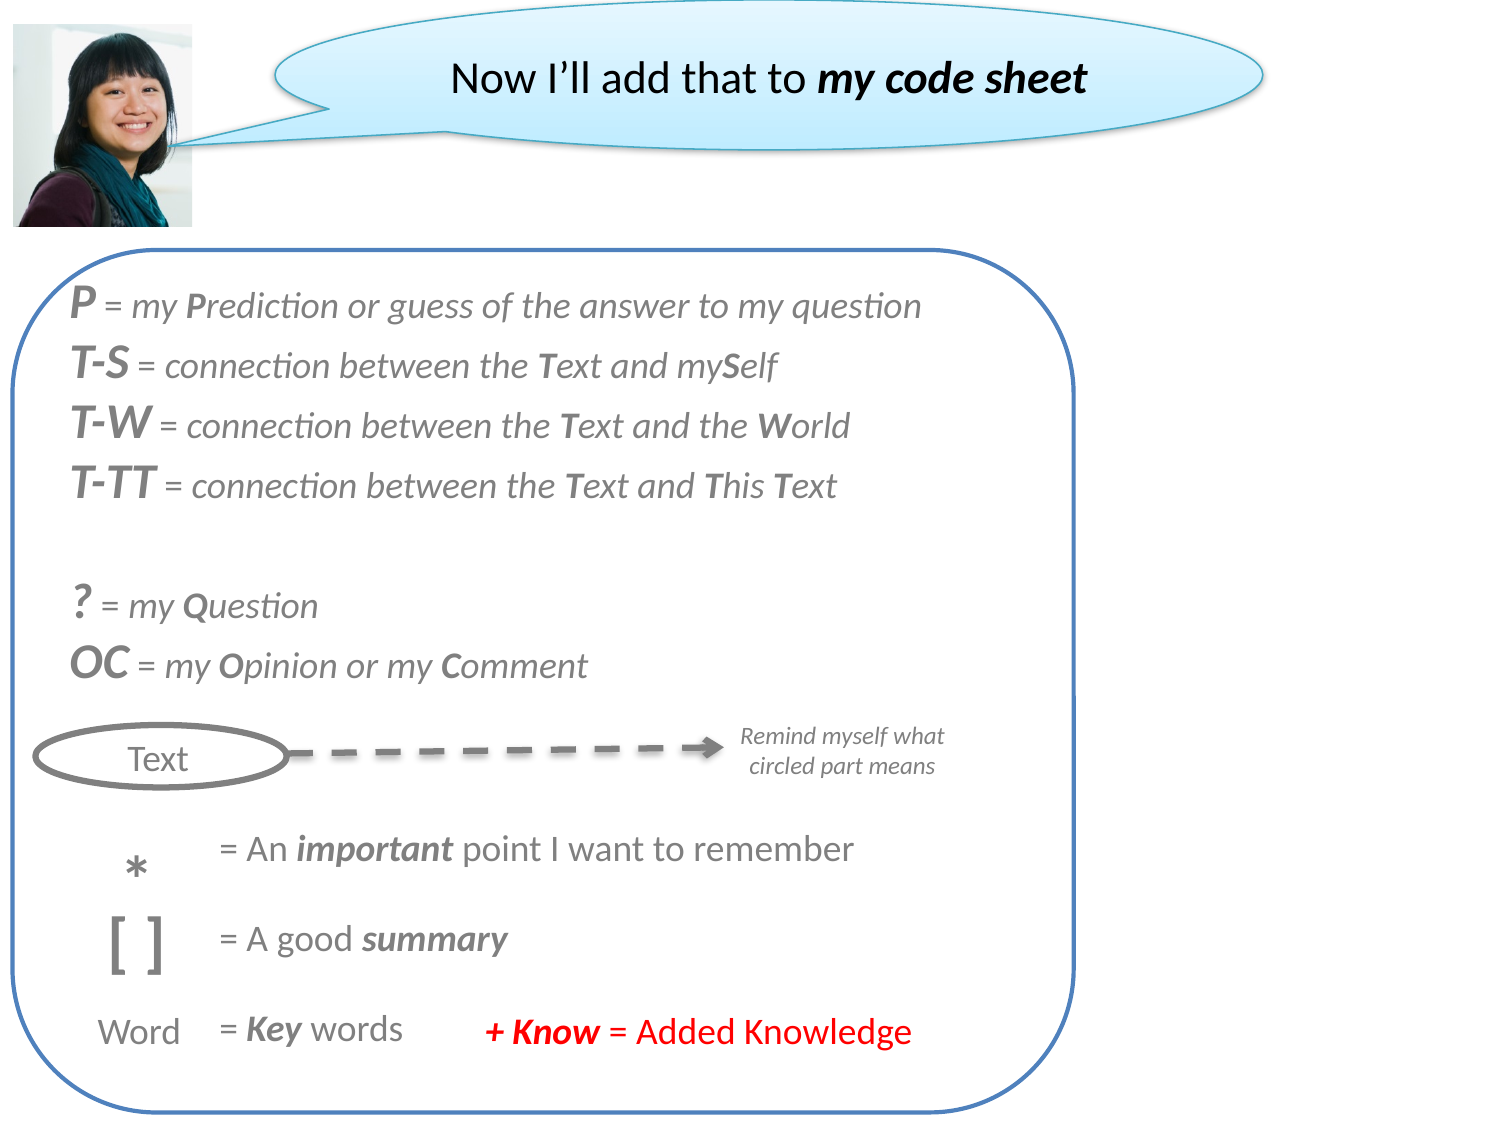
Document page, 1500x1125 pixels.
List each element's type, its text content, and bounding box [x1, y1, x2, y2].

text_box Text [71, 725, 105, 731]
text_box + Know = Added Knowledge [470, 999, 975, 1060]
text_box Text [211, 782, 246, 788]
picture [119, 176, 127, 183]
text_box Text [71, 781, 111, 788]
text_box [33, 722, 288, 790]
text_box Text [217, 725, 246, 730]
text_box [287, 746, 725, 754]
text_box Word [52, 998, 227, 1062]
picture [12, 24, 193, 227]
text_box [ ] [84, 889, 191, 988]
text_box P = my Prediction or guess of the answer to my question T-S = connection between the Text and mySelf T-W = connection between the Text and the World T-TT = connection between the Text and This Text T-S = connection between the Text and mySelf ? = my Question OC = my Opinion or my Comment = An important point I want to remember = A good summary = Key words [10, 247, 1076, 1115]
text_box * [83, 827, 190, 926]
text_box Now I’ll add that to my code sheet [197, 0, 1264, 151]
text_box Remind myself what circled part means [721, 710, 965, 789]
